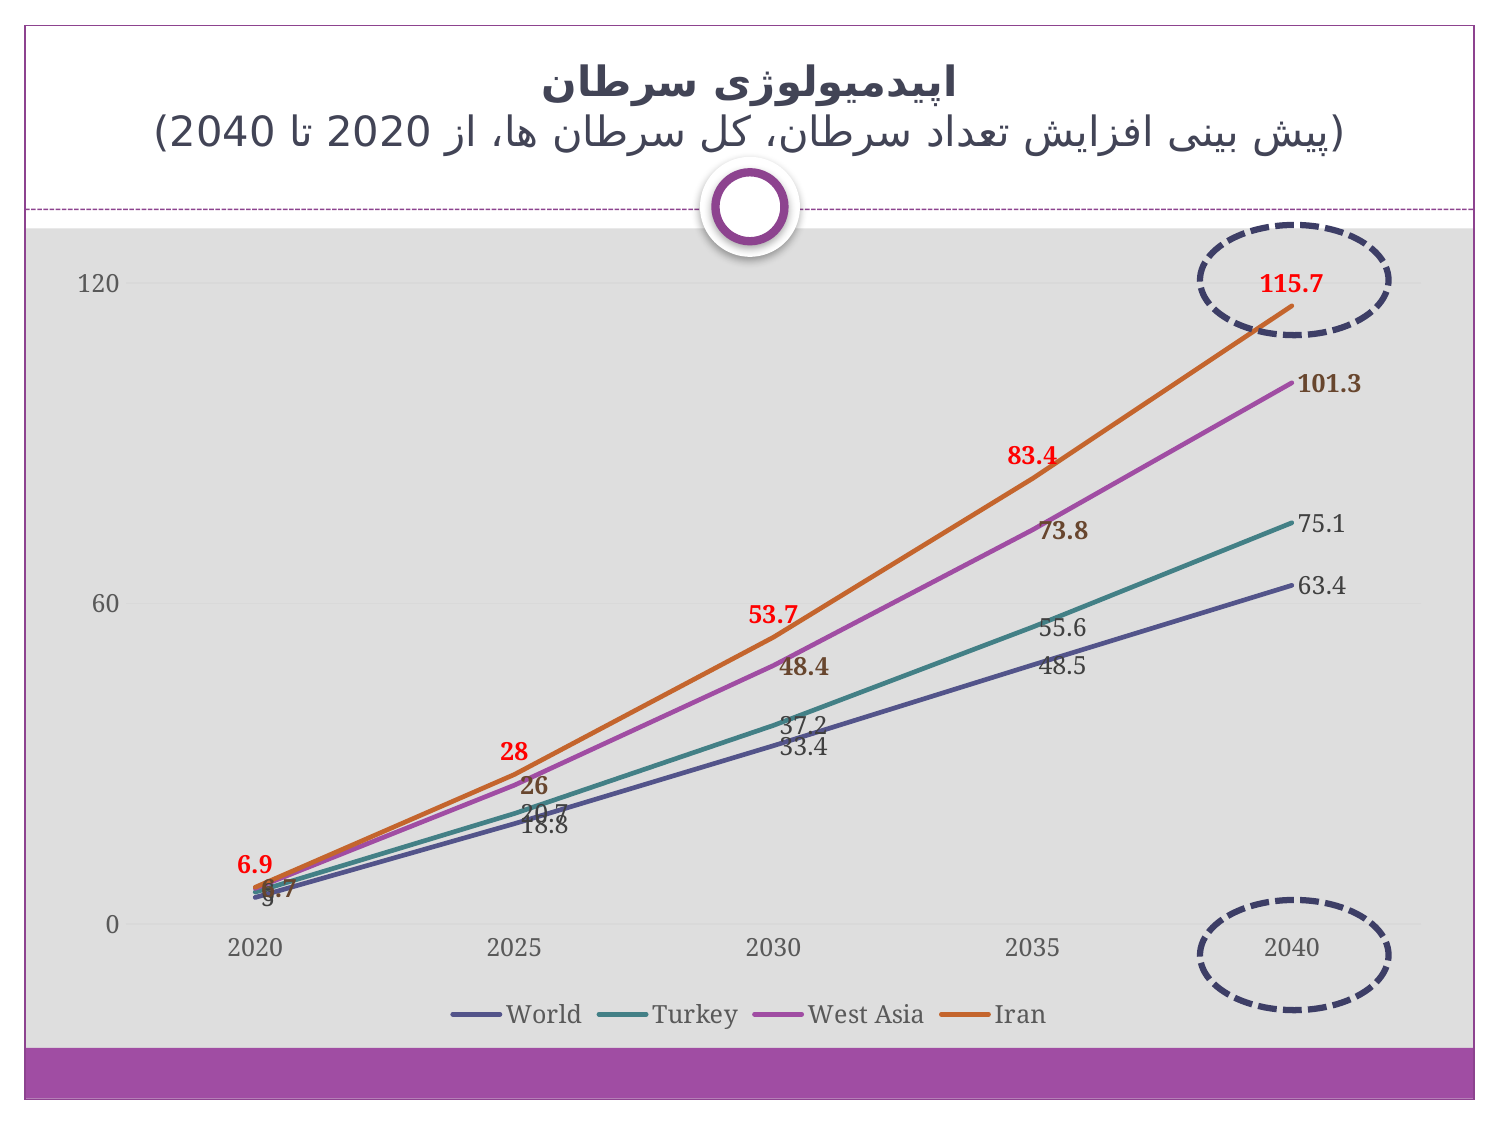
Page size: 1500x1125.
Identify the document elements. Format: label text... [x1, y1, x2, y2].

title اپیدمیولوژی سرطان (پیش بینی افزایش تعداد سرطان، کل سرطان ها، از 2020 تا 2040) [49, 50, 1450, 163]
chart [49, 249, 1450, 1038]
text_box [1217, 223, 1372, 247]
